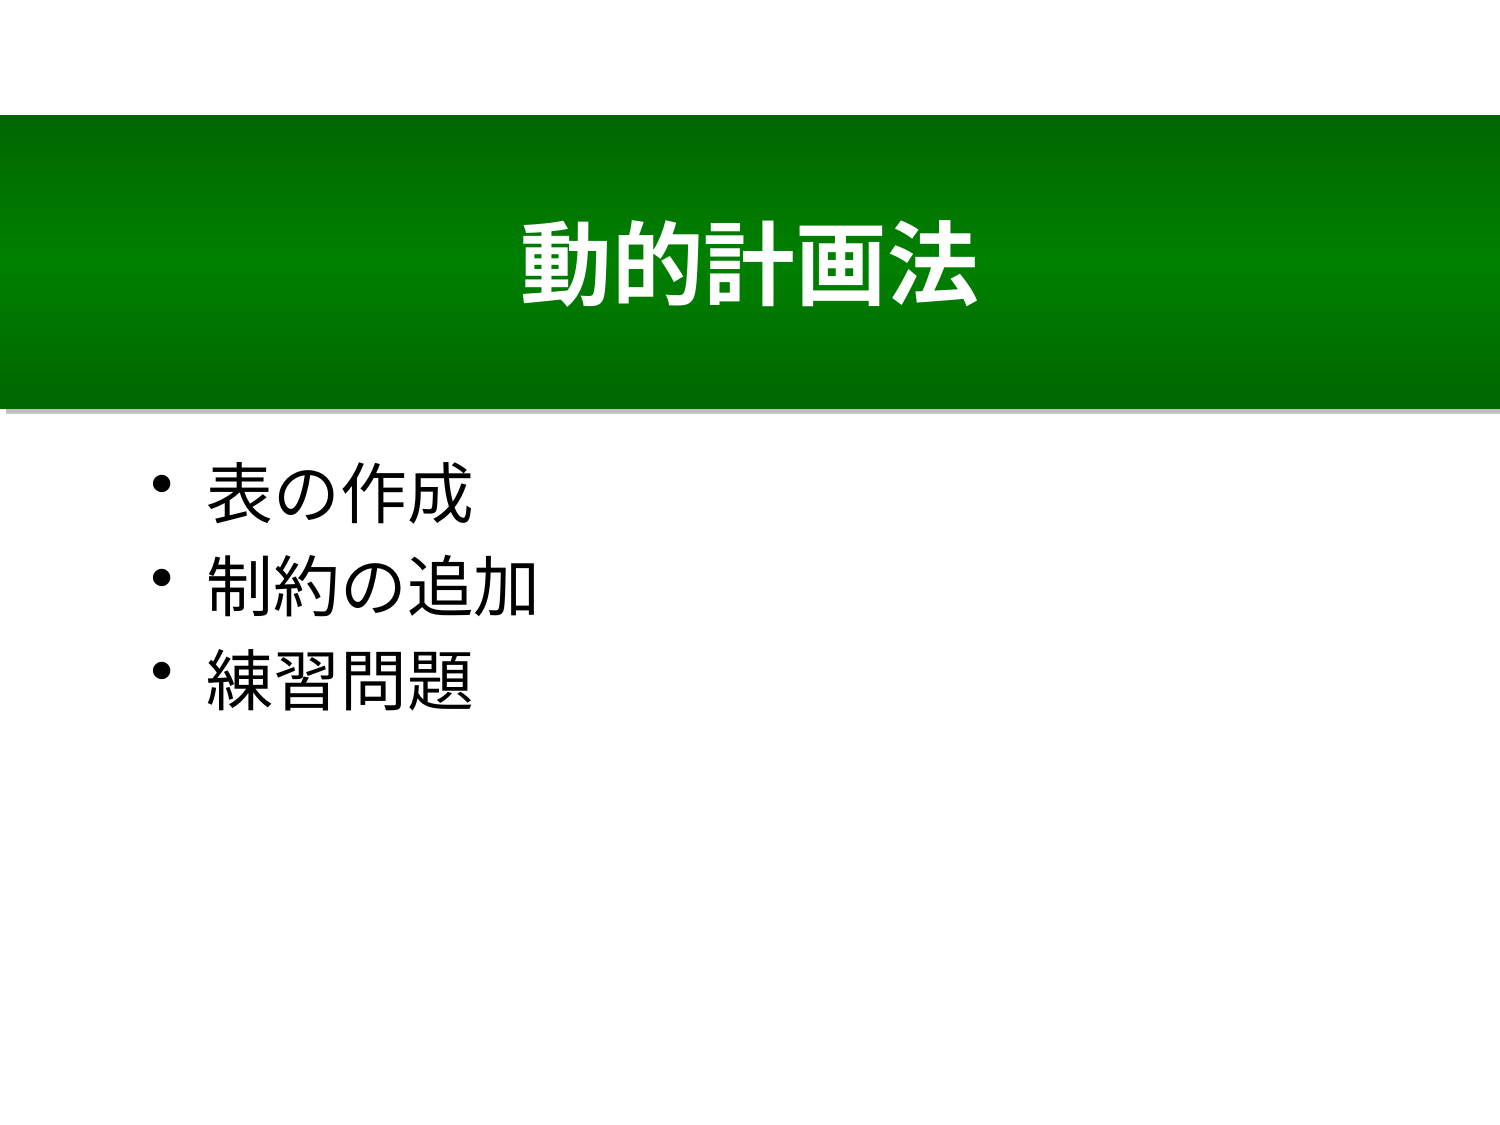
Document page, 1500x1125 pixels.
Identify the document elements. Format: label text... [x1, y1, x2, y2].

title 動的計画法 [0, 114, 1500, 410]
list 表の作成 制約の追加 練習問題 [135, 444, 1411, 941]
